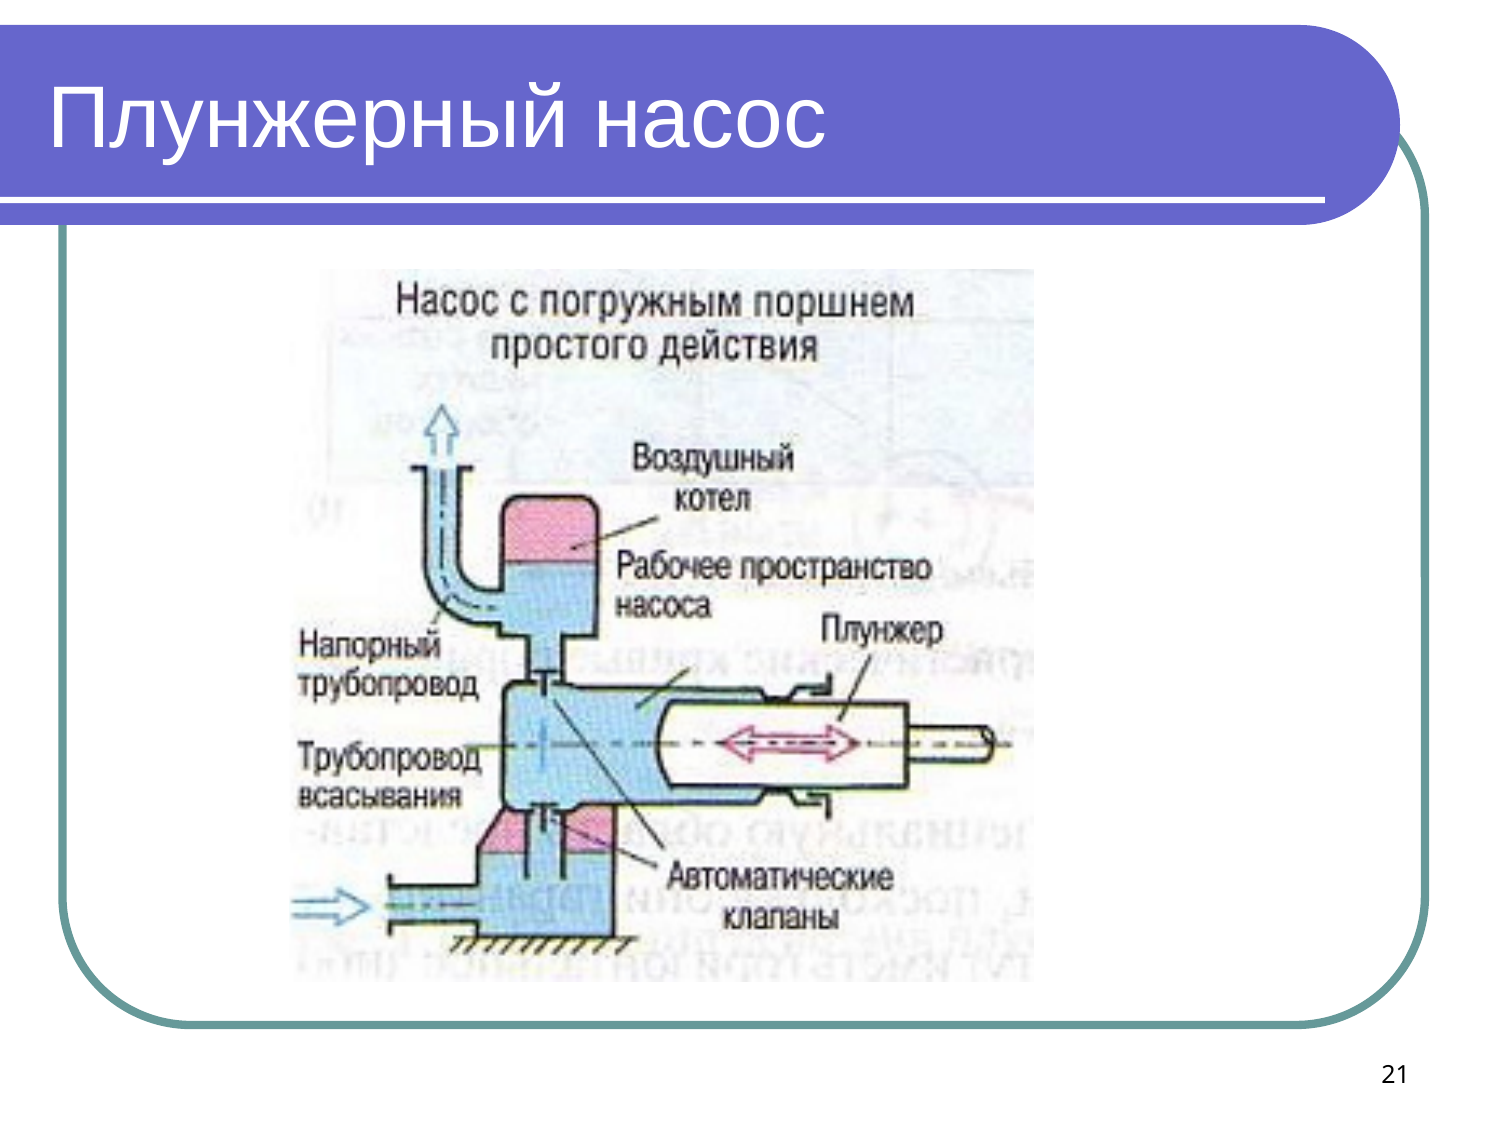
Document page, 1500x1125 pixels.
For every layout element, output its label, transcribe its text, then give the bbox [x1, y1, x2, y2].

title Плунжерный насос [32, 37, 1347, 188]
picture [289, 269, 1034, 982]
slide_number 21 [1074, 1024, 1426, 1101]
